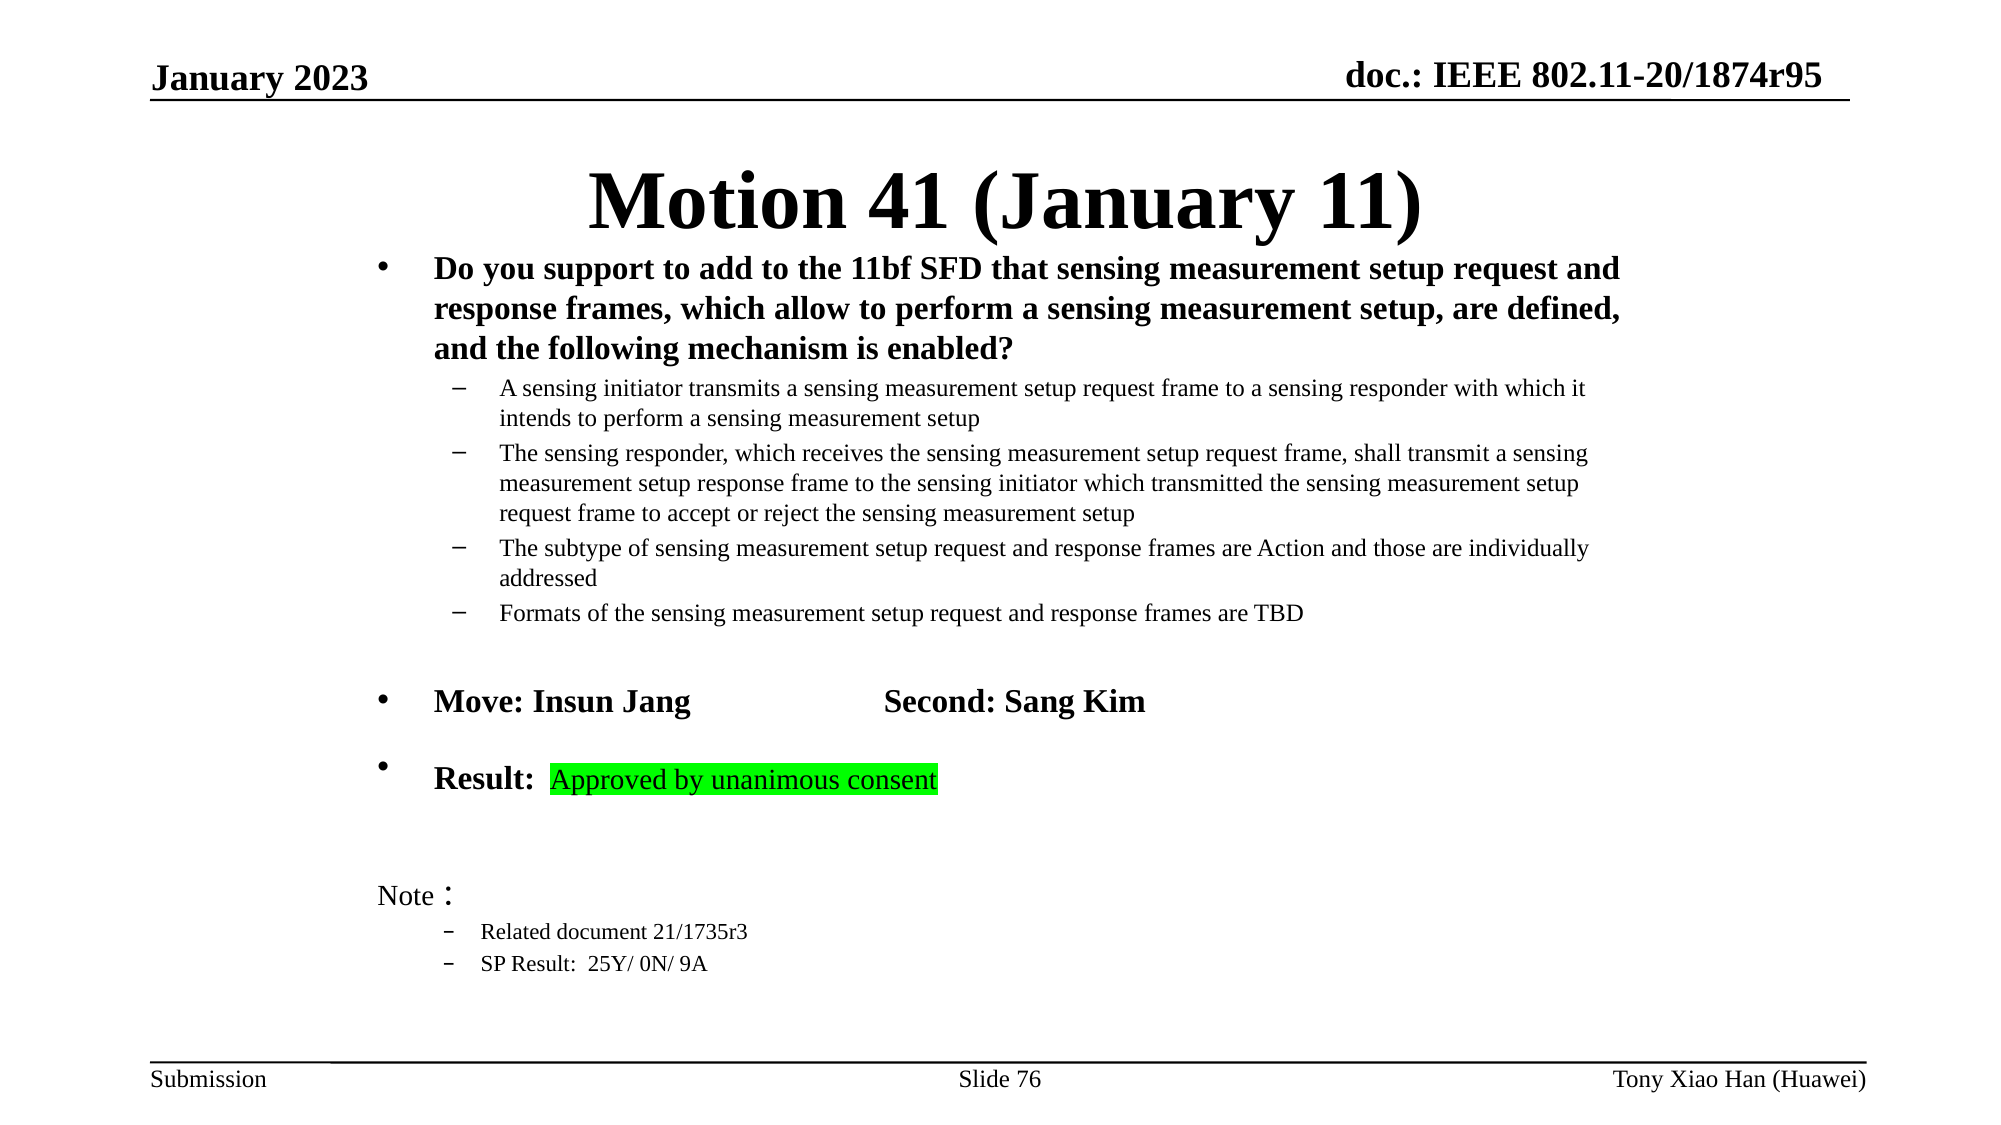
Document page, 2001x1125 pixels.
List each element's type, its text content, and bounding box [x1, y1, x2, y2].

text_box Motion 41 (January 11) [368, 137, 1644, 275]
text_box Do you support to add to the 11bf SFD that sensing measurement setup request and response frames, which allow to perform a sensing measurement setup, are defined, and the following mechanism is enabled? A sensing initiator transmits a sensing measurement setup request frame to a sensing responder with which it intends to perform a sensing measurement setup The sensing responder, which receives the sensing measurement setup request frame, shall transmit a sensing measurement setup response frame to the sensing initiator which transmitted the sensing measurement setup request frame to accept or reject the sensing measurement setup The subtype of sensing measurement setup request and response frames are Action and those are individually addressed Formats of the sensing measurement setup request and response frames are TBD Move: Insun Jang Second: Sang Kim Result: Approved by unanimous consent Note： Related document 21/1735r3 SP Result: 25Y/ 0N/ 9A [362, 212, 1638, 900]
